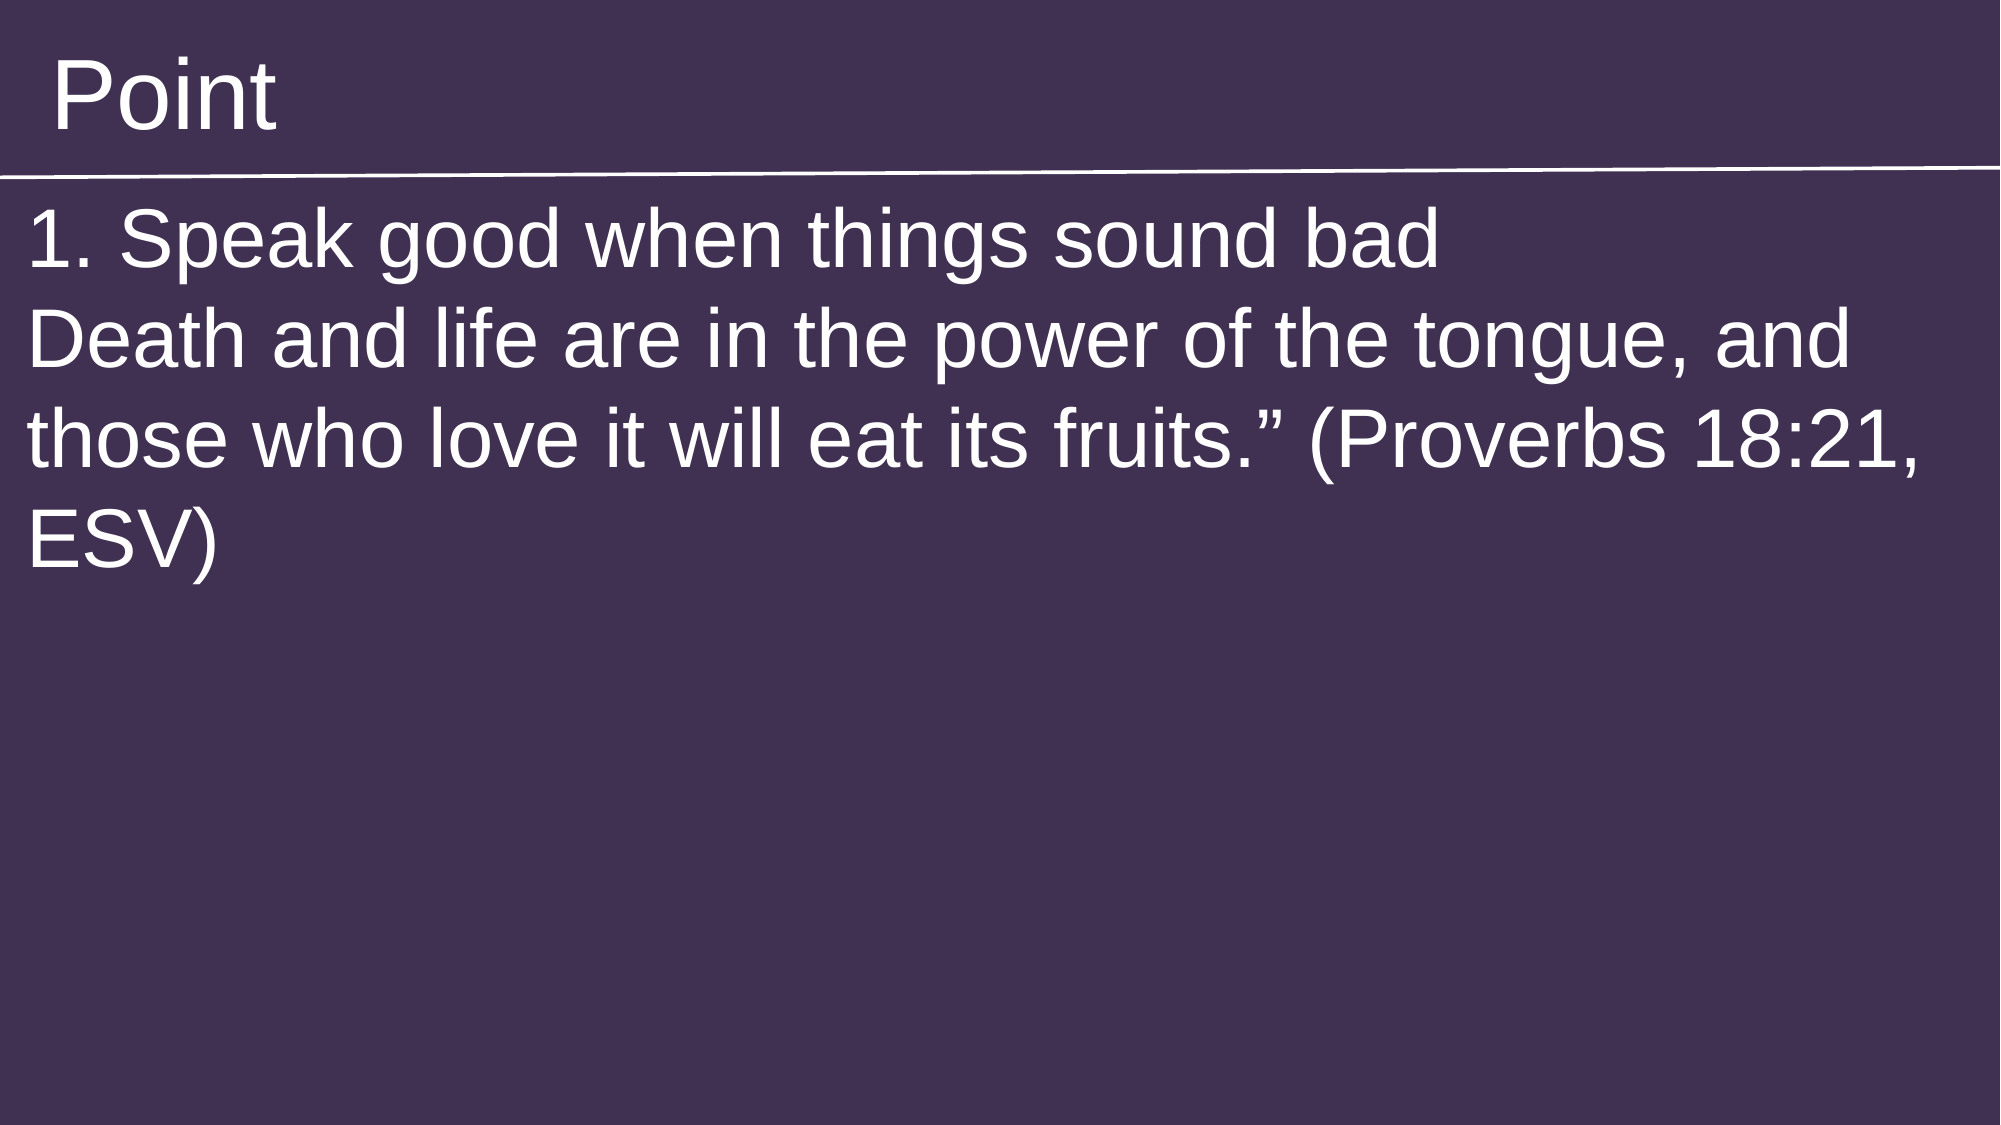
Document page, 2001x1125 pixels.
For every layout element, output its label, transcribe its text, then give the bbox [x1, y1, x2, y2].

text_box 1. Speak good when things sound bad Death and life are in the power of the tongue, and those who love it will eat its fruits.” (Proverbs 18:21, ESV) [11, 188, 1976, 992]
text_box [0, 167, 2000, 178]
text_box Point [7, 22, 1988, 158]
